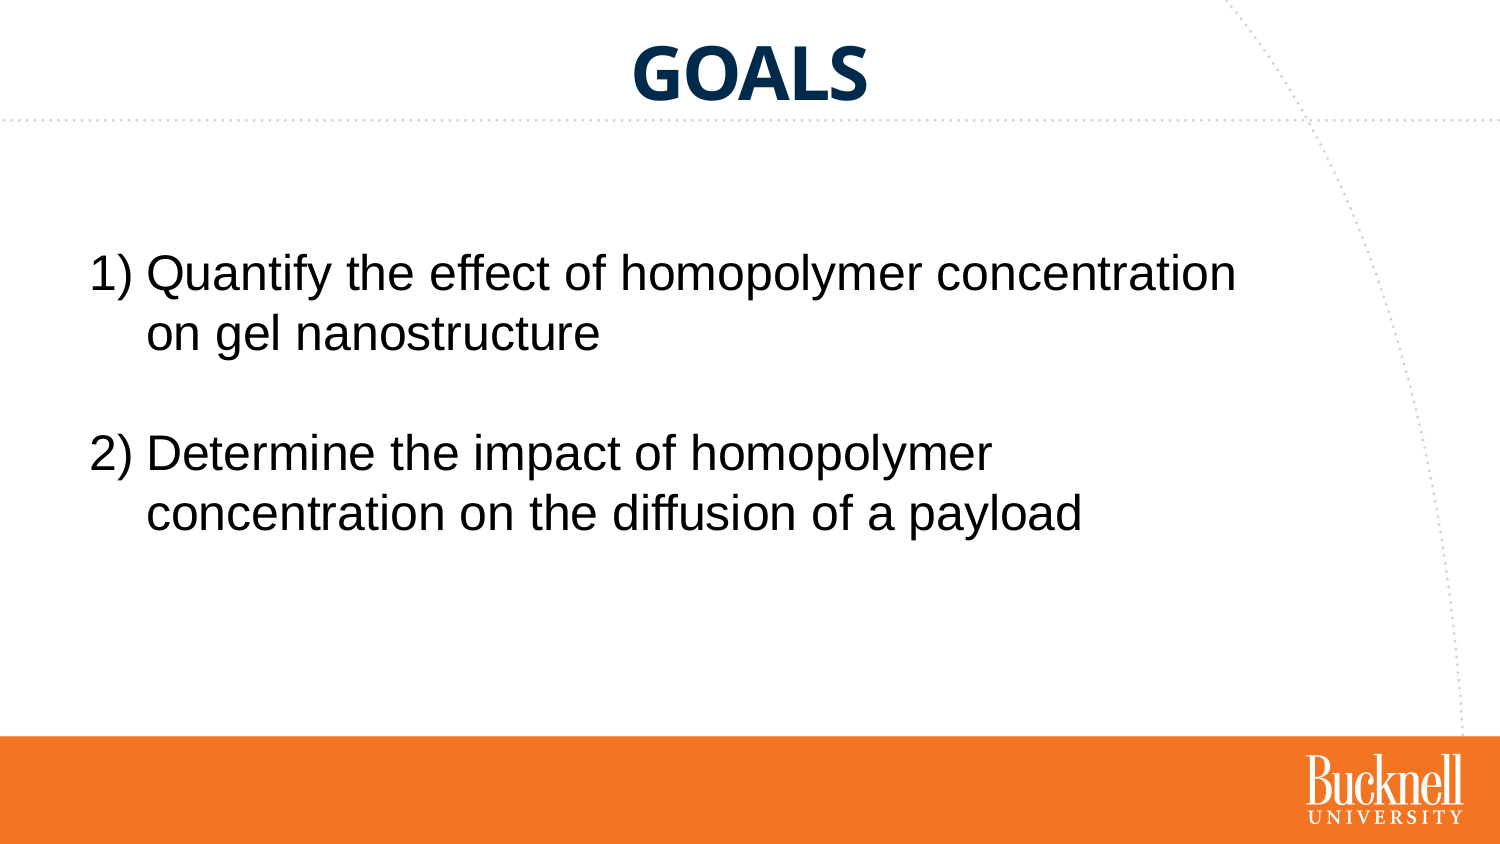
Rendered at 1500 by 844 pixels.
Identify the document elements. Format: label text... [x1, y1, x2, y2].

title Goals [75, 0, 1425, 141]
picture [0, 0, 1500, 844]
text_box Quantify the effect of homopolymer concentration on gel nanostructure Determine the impact of homopolymer concentration on the diffusion of a payload [74, 232, 1296, 608]
